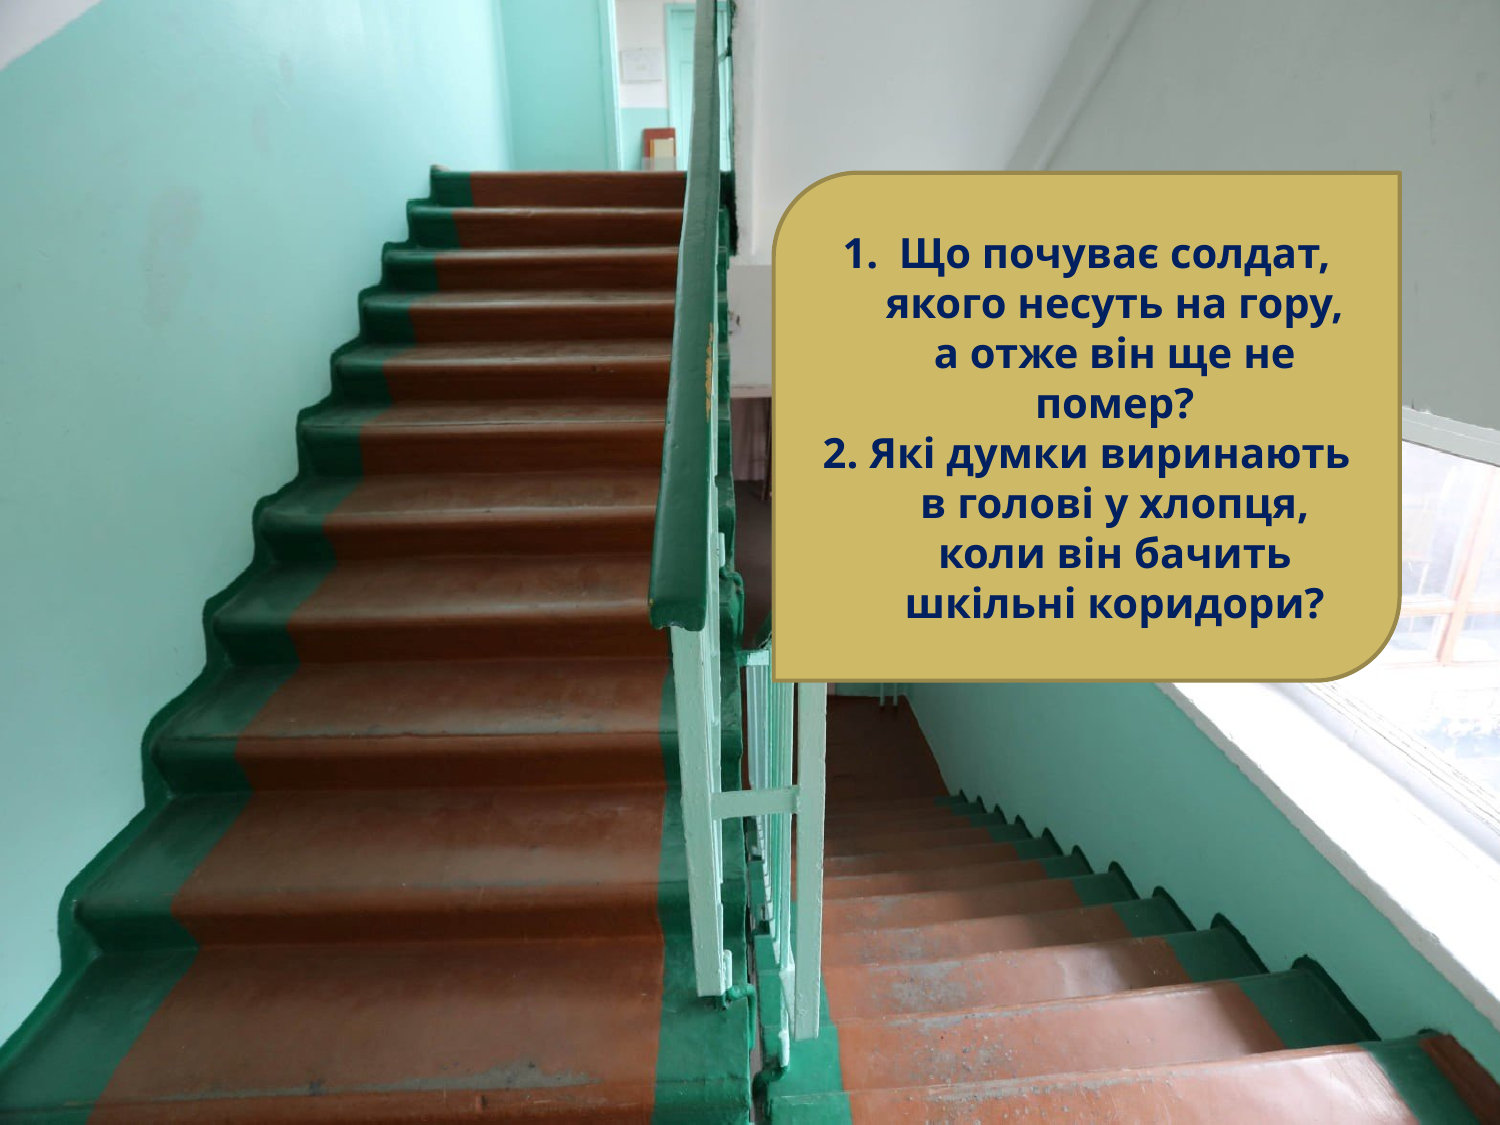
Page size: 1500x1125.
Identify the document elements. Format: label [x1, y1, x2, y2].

list [0, 0, 1500, 1125]
